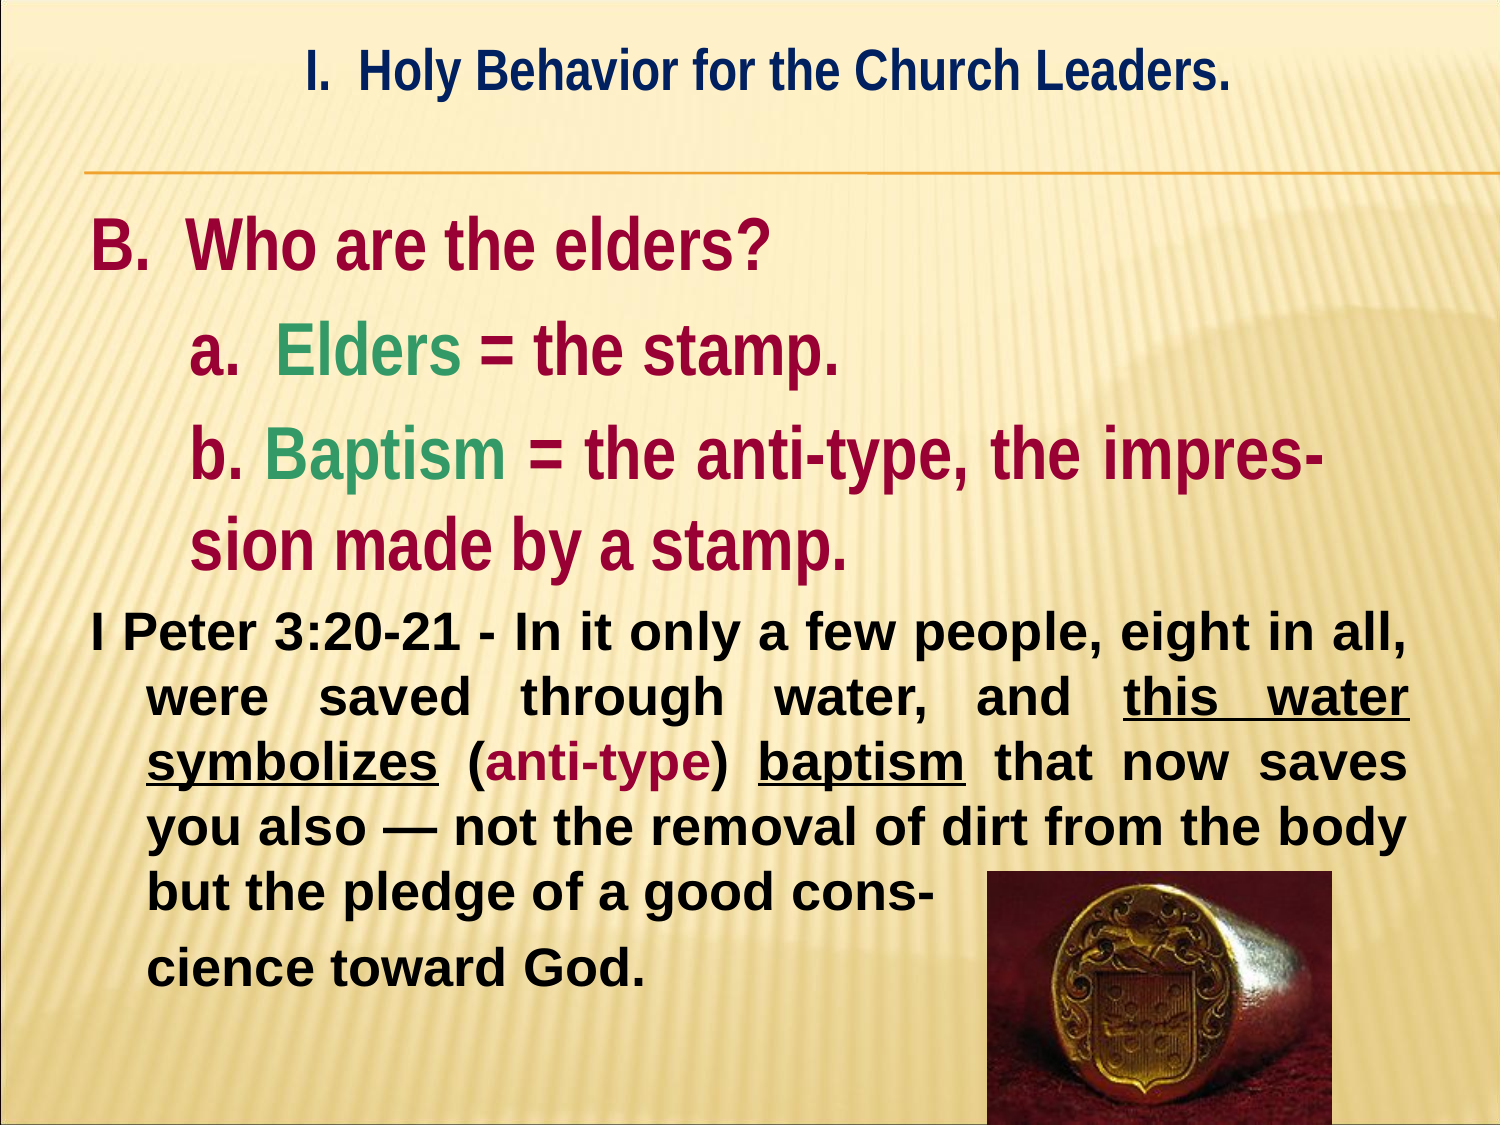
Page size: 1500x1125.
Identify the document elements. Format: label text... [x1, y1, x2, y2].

picture [987, 871, 1332, 1125]
list B. Who are the elders? a. Elders = the stamp. b. Baptism = the anti-type, the impres- sion made by a stamp. I Peter 3:20-21 - In it only a few people, eight in all, were saved through water, and this water symbolizes (anti-type) baptism that now saves you also — not the removal of dirt from the body but the pledge of a good cons- cience toward God. [75, 187, 1425, 1125]
picture [0, 0, 1500, 1125]
text_box I. Holy Behavior for the Church Leaders. [124, 24, 1413, 110]
